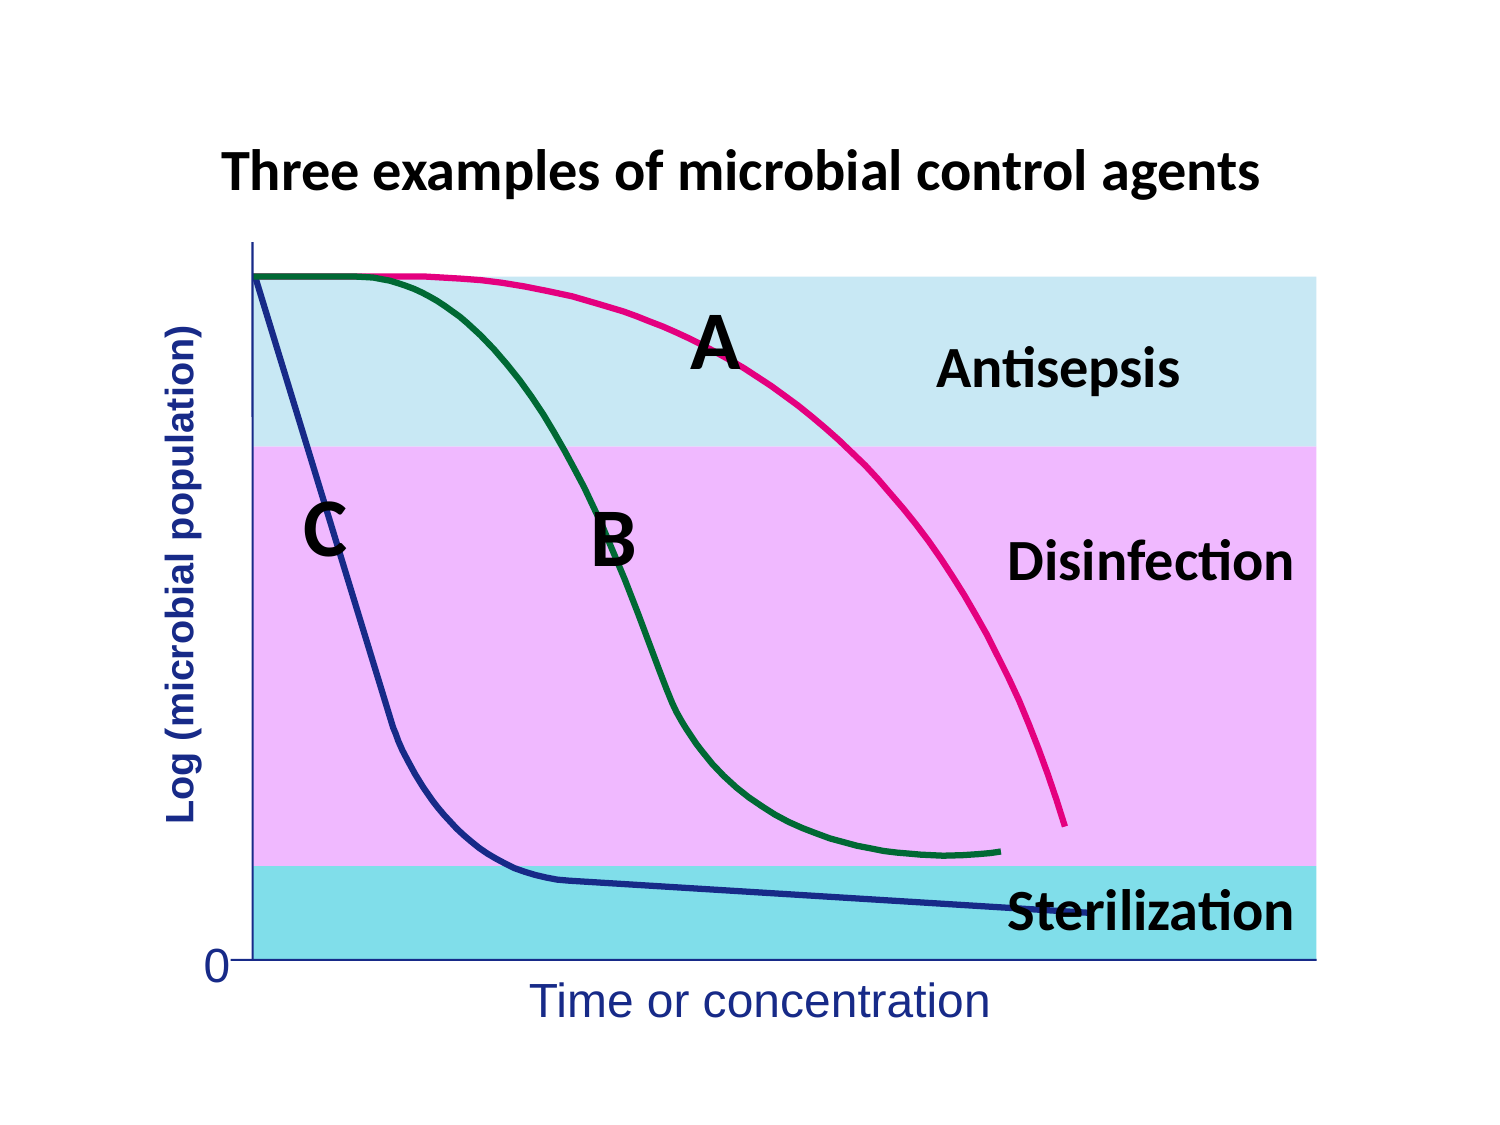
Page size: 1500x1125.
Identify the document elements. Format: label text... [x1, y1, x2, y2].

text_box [152, 241, 1317, 1047]
text_box Three examples of microbial control agents [189, 125, 1293, 210]
